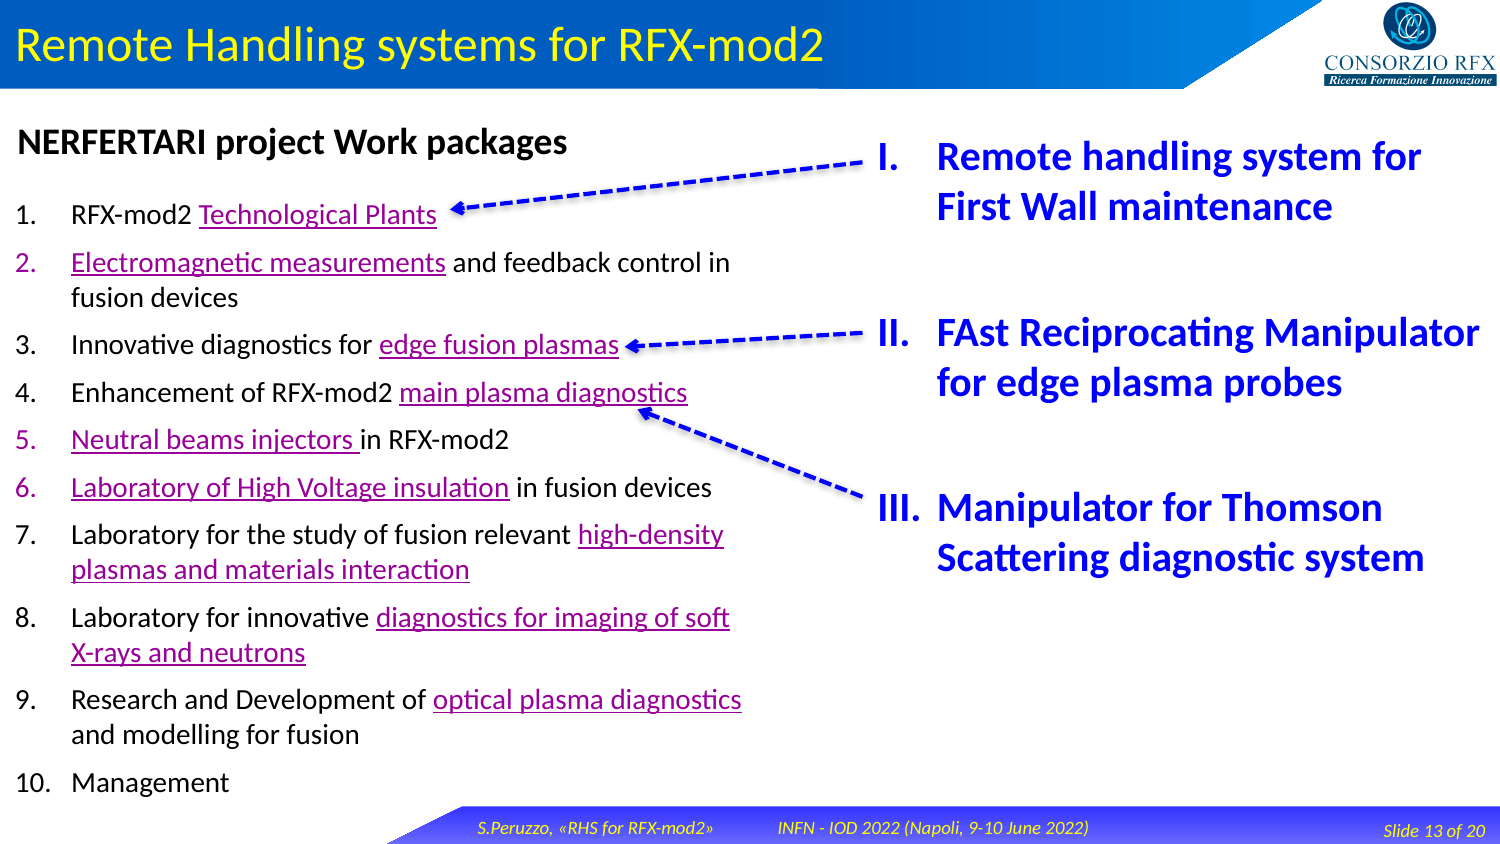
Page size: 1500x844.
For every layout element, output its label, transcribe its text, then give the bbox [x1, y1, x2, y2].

text_box RFX-mod2 Technological Plants Electromagnetic measurements and feedback control in fusion devices Innovative diagnostics for edge fusion plasmas Enhancement of RFX-mod2 main plasma diagnostics Neutral beams injectors in RFX-mod2 Laboratory of High Voltage insulation in fusion devices Laboratory for the study of fusion relevant high-density plasmas and materials interaction Laboratory for innovative diagnostics for imaging of soft X-rays and neutrons Research and Development of optical plasma diagnostics and modelling for fusion Management [0, 188, 763, 806]
text_box Remote handling system for First Wall maintenance FAst Reciprocating Manipulator for edge plasma probes Manipulator for Thomson Scattering diagnostic system [862, 121, 1500, 587]
title Remote Handling systems for RFX-mod2 [0, 5, 1350, 85]
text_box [637, 409, 863, 498]
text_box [624, 332, 863, 348]
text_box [449, 162, 863, 210]
text_box NERFERTARI project Work packages [2, 109, 584, 170]
